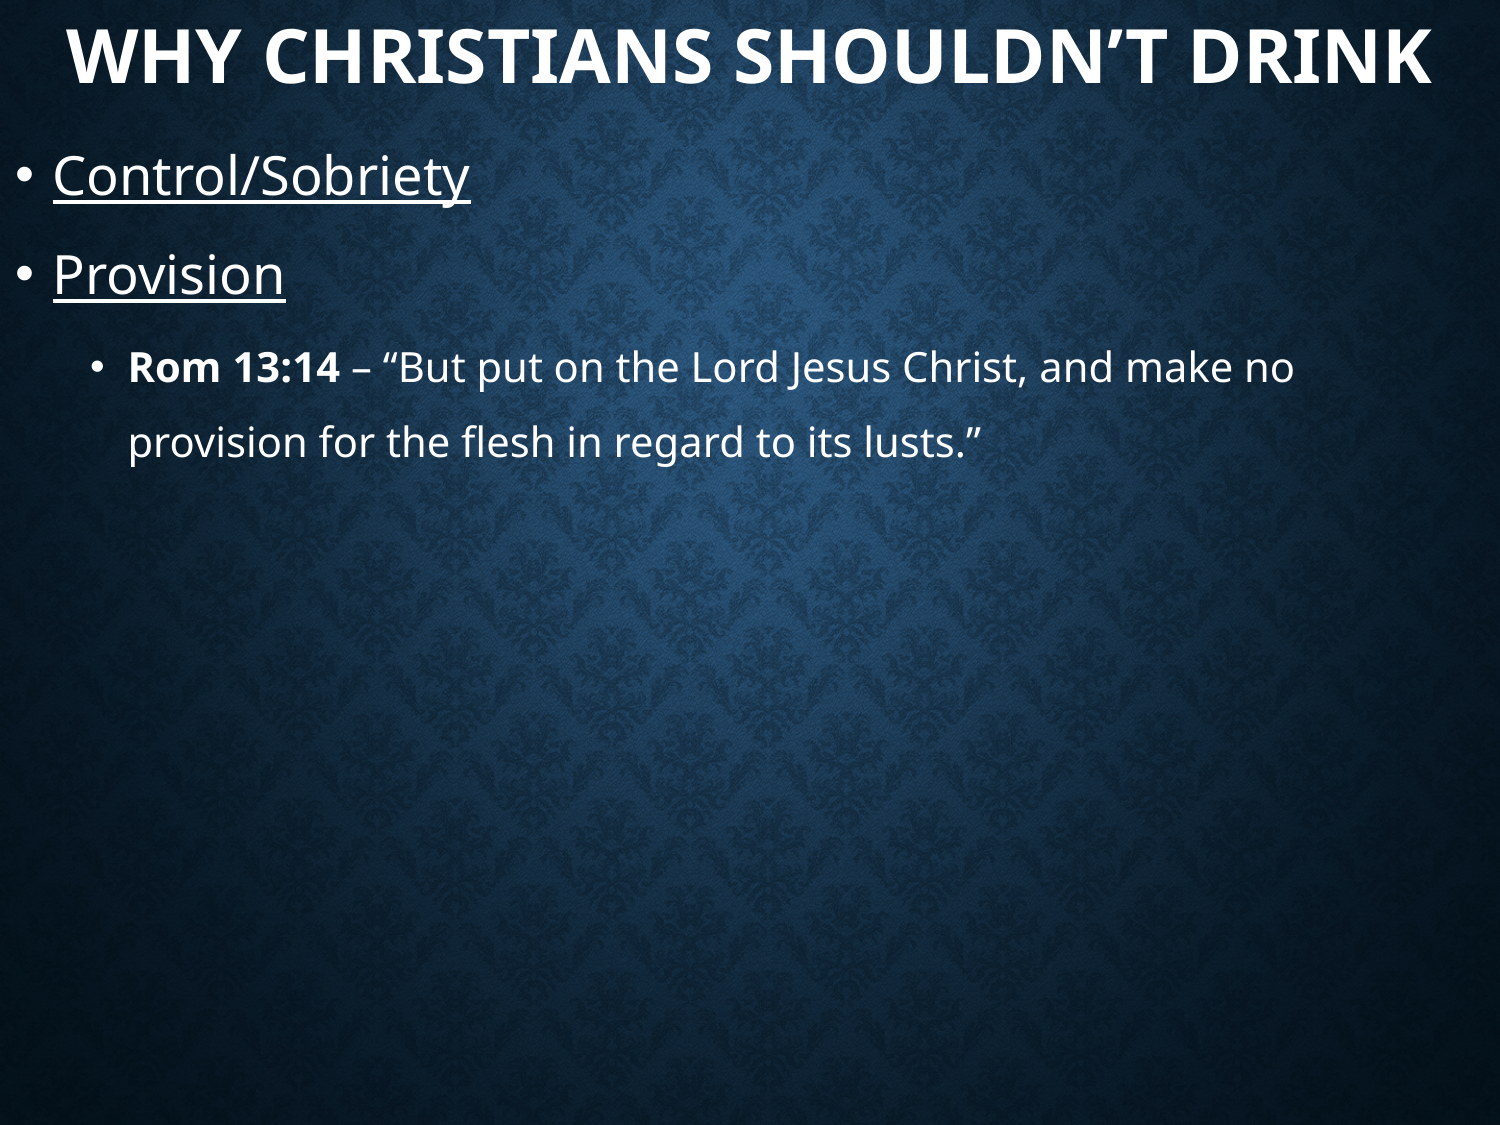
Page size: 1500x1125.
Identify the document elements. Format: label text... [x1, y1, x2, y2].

list Control/Sobriety Provision Rom 13:14 – “But put on the Lord Jesus Christ, and make no provision for the flesh in regard to its lusts.” [0, 121, 1500, 1125]
title Why Christians Shouldn’t Drink [0, 0, 1500, 119]
